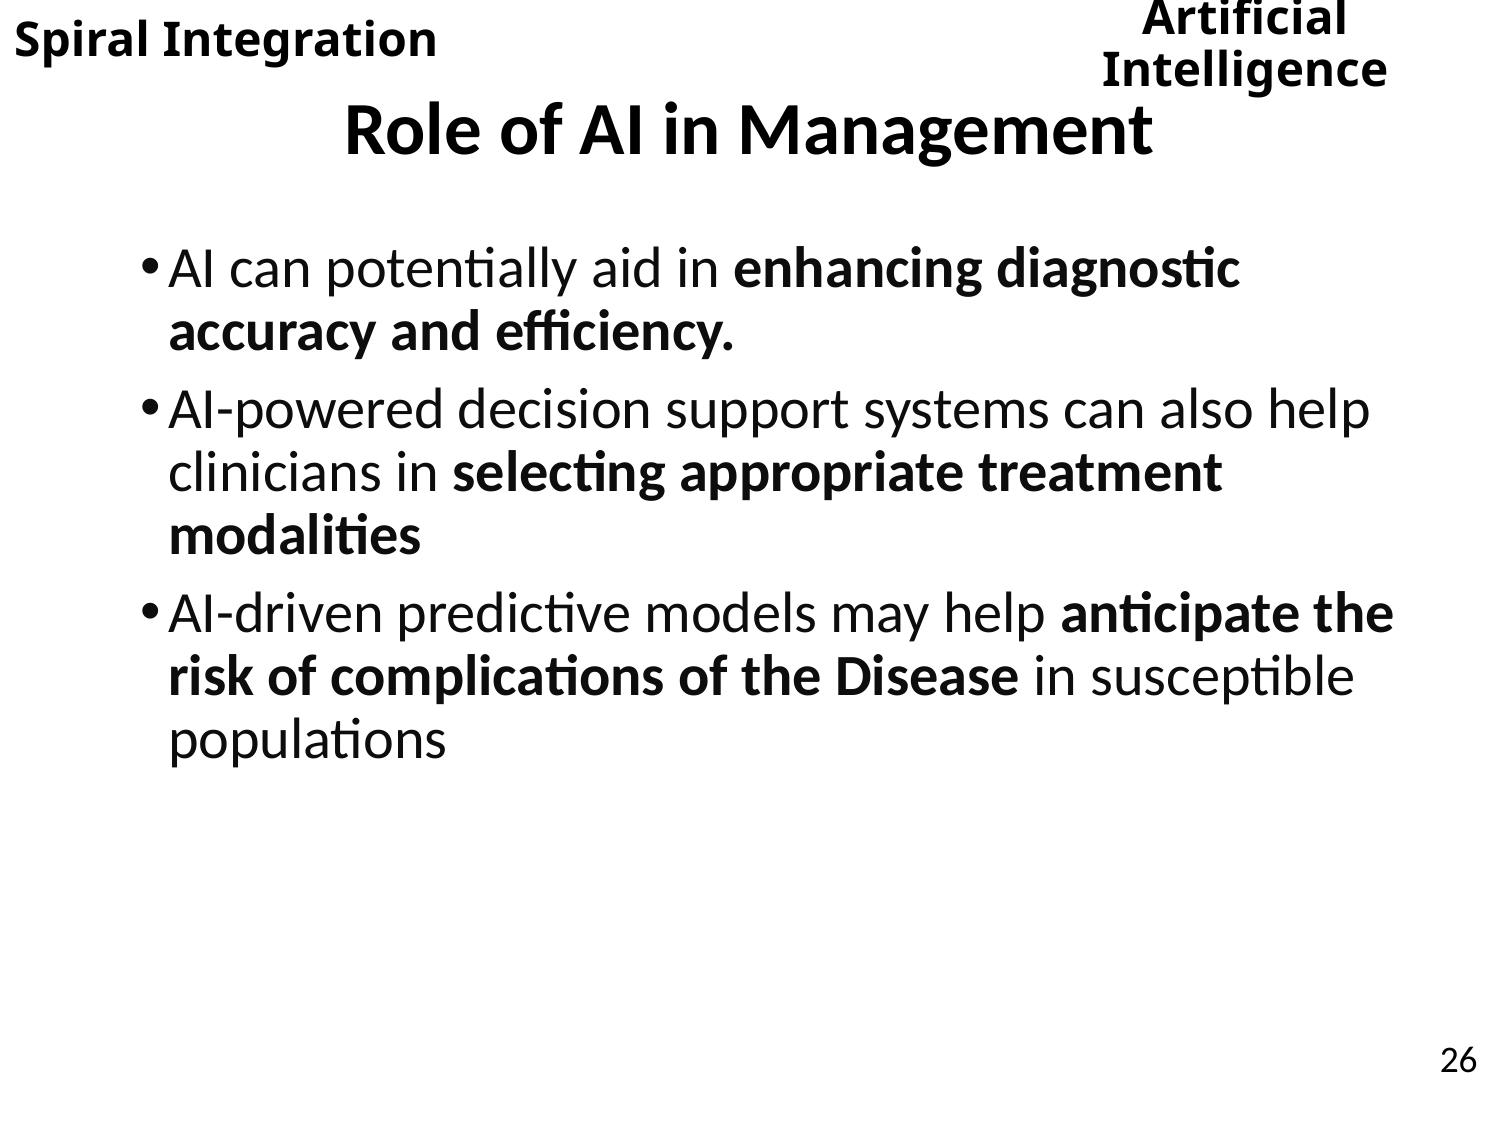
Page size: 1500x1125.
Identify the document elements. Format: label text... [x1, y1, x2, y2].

text_box AI can potentially aid in enhancing diagnostic accuracy and efficiency. AI-powered decision support systems can also help clinicians in selecting appropriate treatment modalities AI-driven predictive models may help anticipate the risk of complications of the Disease in susceptible populations [125, 229, 1436, 1071]
text_box Spiral Integration [3, 3, 450, 79]
text_box Role of AI in Management [37, 59, 1463, 200]
text_box Artificial Intelligence [991, 7, 1500, 83]
slide_number 26 [1425, 1027, 1500, 1088]
